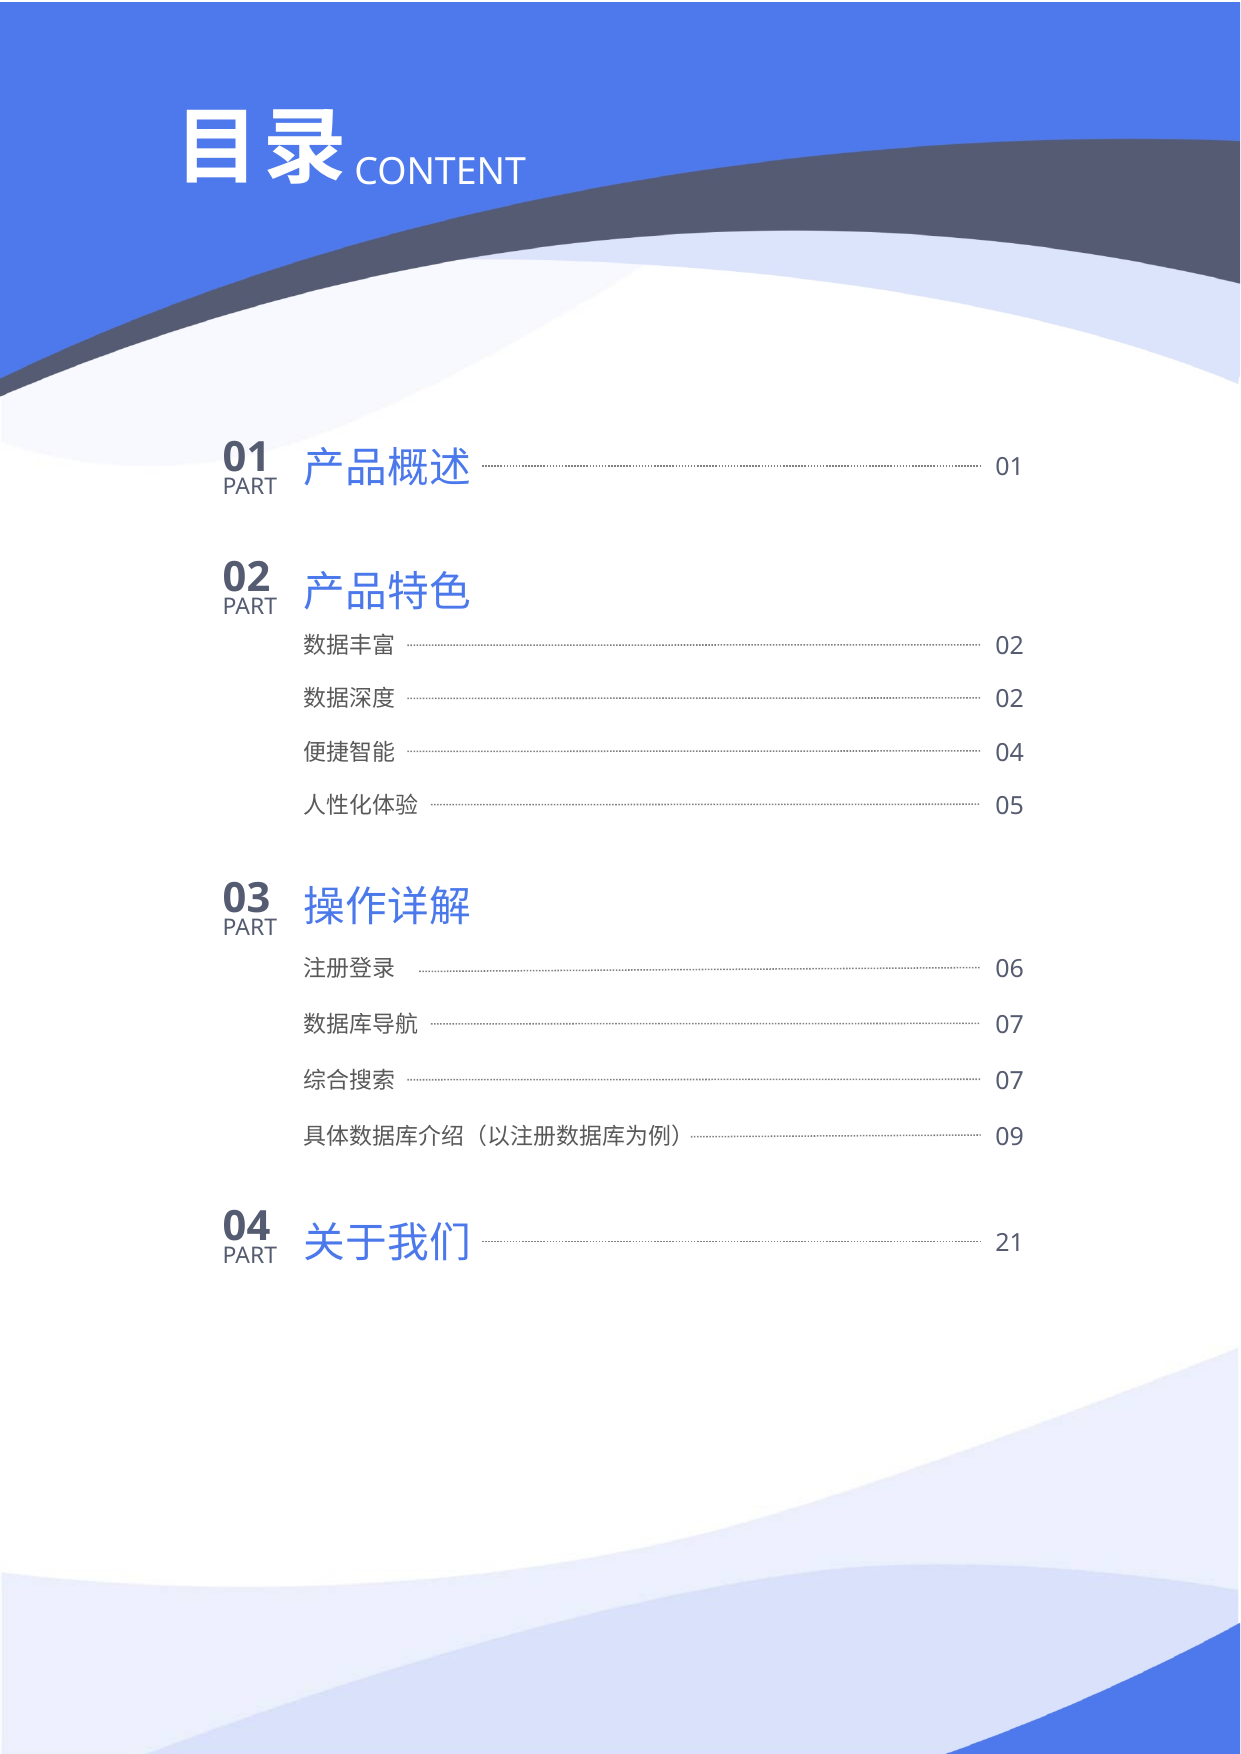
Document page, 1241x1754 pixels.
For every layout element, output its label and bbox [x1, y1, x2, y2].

text_box [207, 862, 312, 1277]
text_box [207, 422, 312, 508]
text_box [207, 542, 312, 628]
picture [0, 0, 1241, 1754]
text_box [418, 967, 981, 972]
